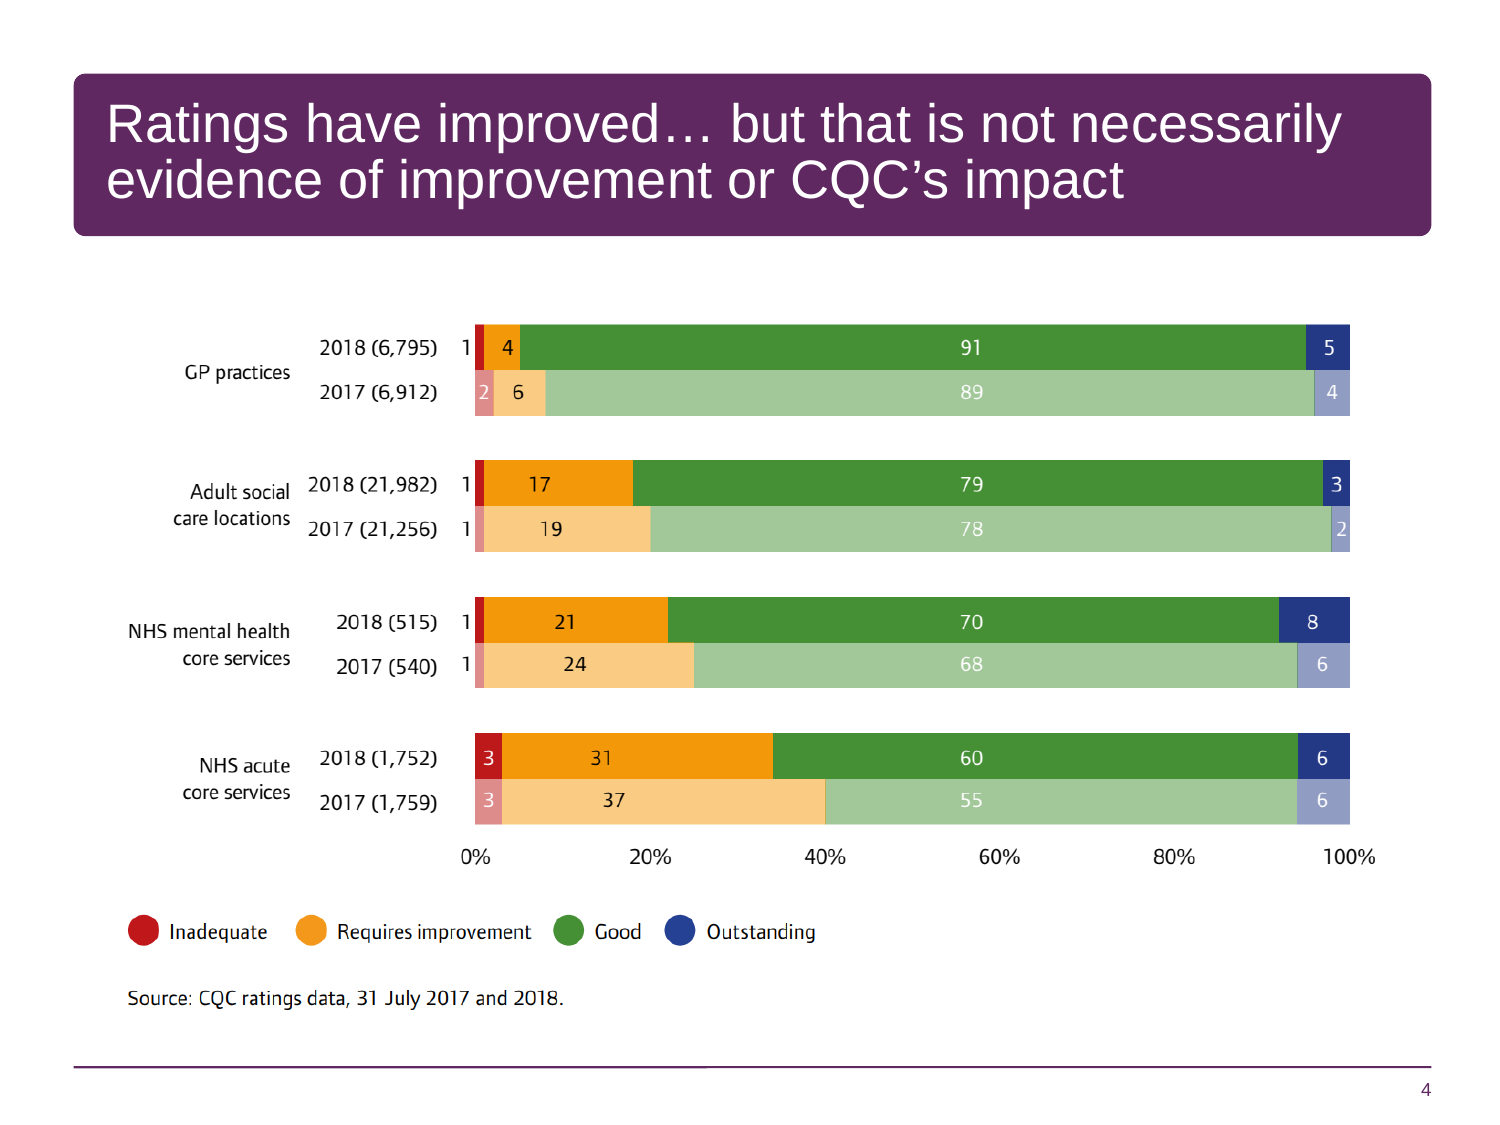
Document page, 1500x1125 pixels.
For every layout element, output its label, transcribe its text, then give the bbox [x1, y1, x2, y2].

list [117, 314, 1383, 1023]
slide_number 4 [1119, 1025, 1432, 1100]
title Ratings have improved… but that is not necessarily evidence of improvement or CQC’s impact [106, 79, 1365, 229]
